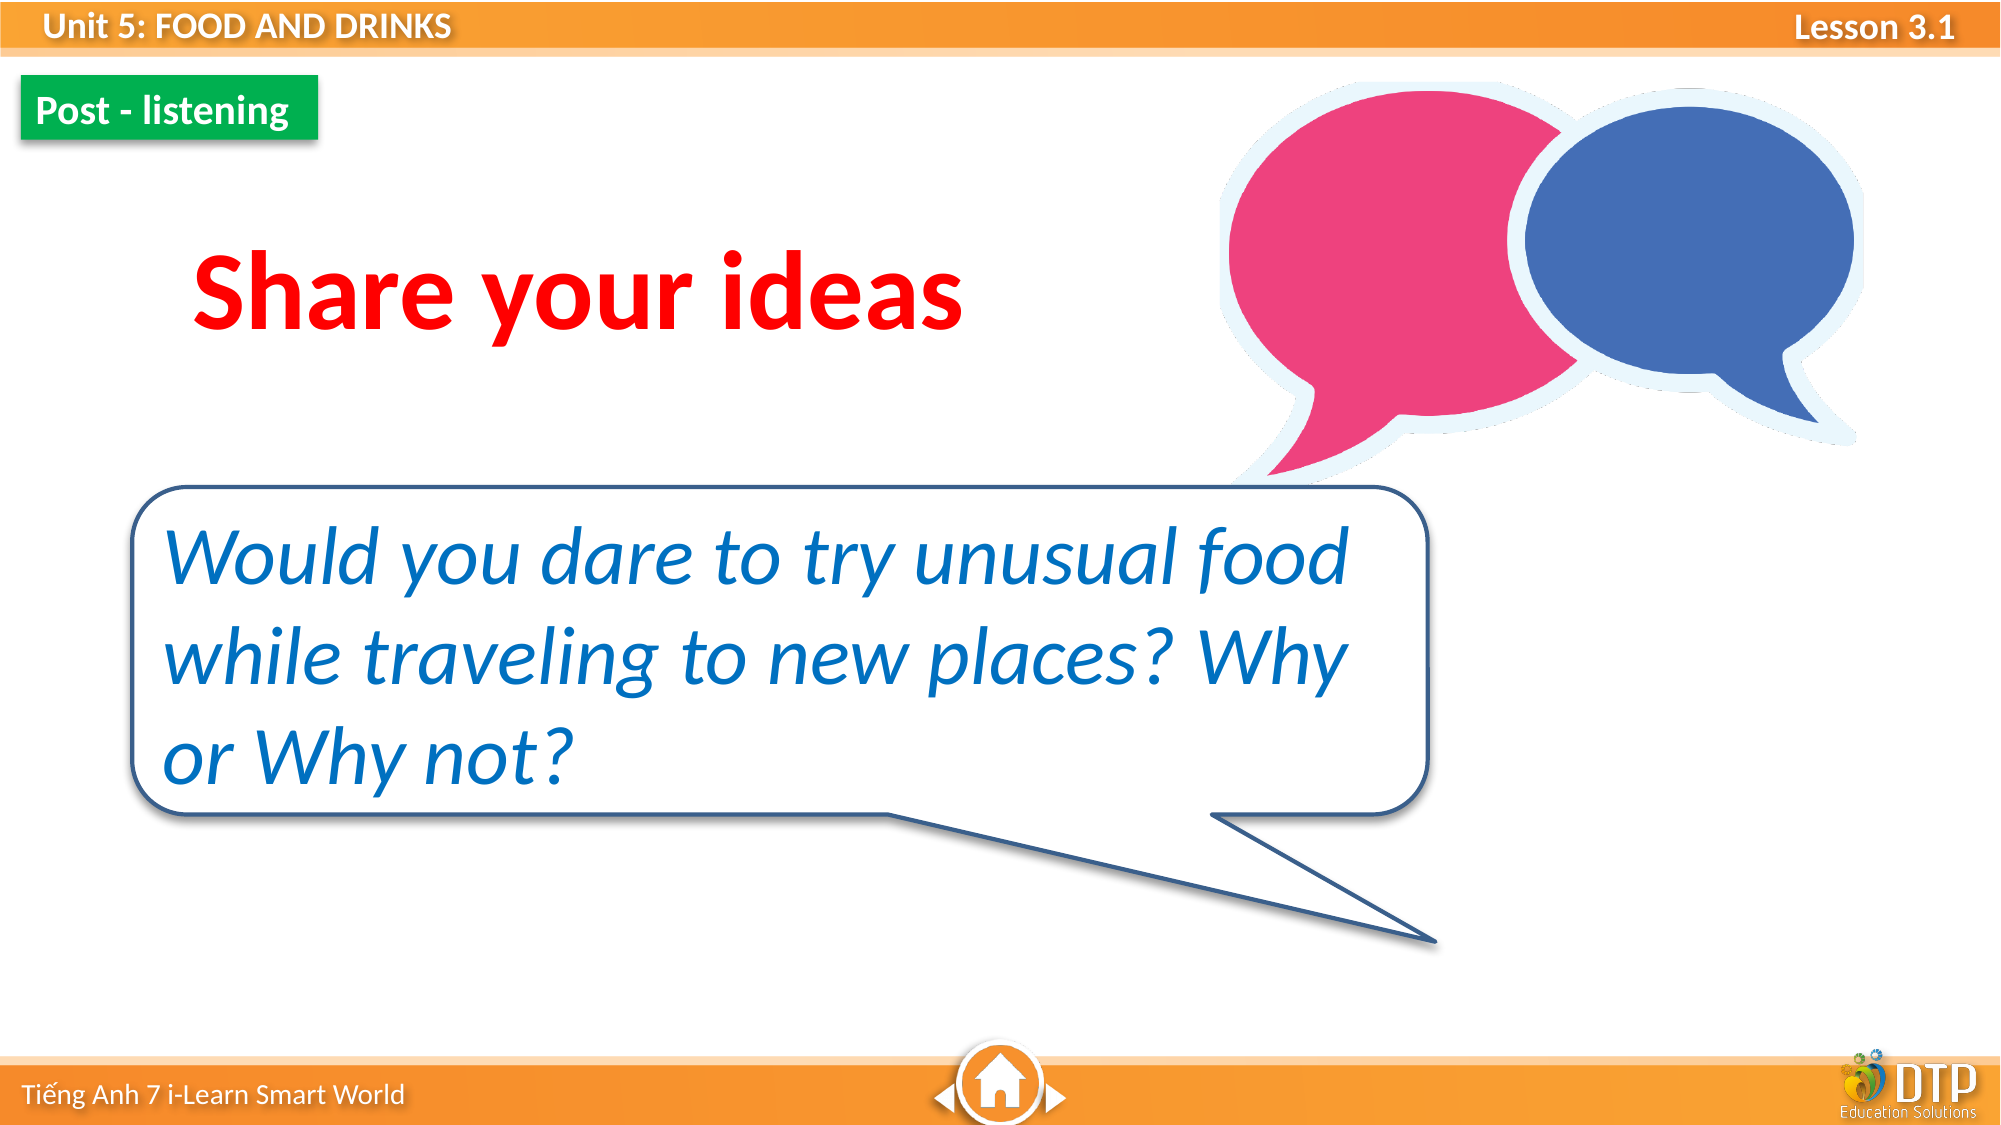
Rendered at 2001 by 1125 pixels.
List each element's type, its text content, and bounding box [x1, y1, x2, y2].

text_box Would you dare to try unusual food while traveling to new places? Why or Why not? [130, 484, 1438, 944]
text_box Post - listening [20, 75, 319, 140]
text_box Share your ideas [177, 209, 981, 360]
picture [0, 2, 2001, 1125]
